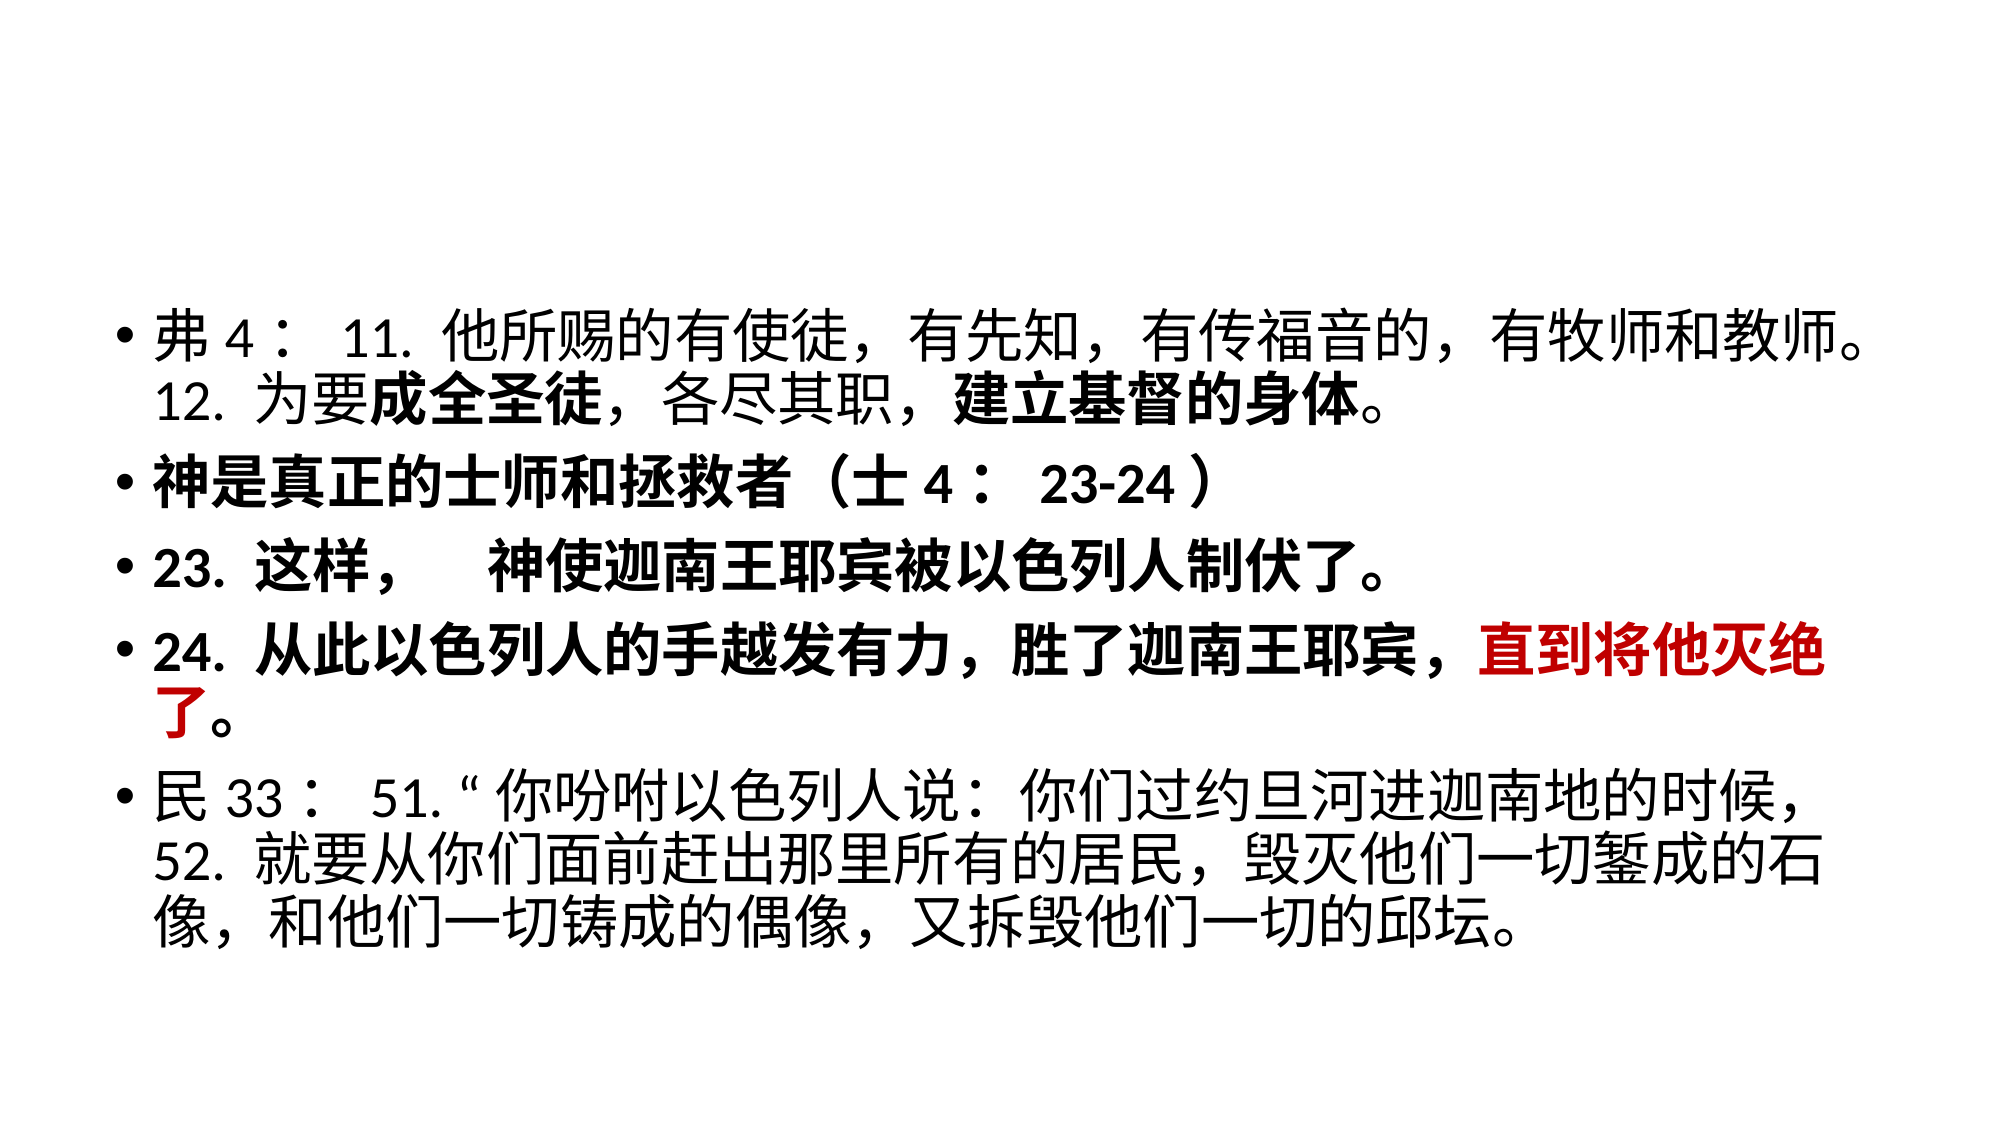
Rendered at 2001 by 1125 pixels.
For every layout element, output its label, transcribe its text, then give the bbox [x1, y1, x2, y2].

list 弗4：11. 他所赐的有使徒，有先知，有传福音的，有牧师和教师。12. 为要成全圣徒，各尽其职，建立基督的身体。 神是真正的士师和拯救者（士4：23-24） 23. 这样， 神使迦南王耶宾被以色列人制伏了。 24. 从此以色列人的手越发有力，胜了迦南王耶宾，直到将他灭绝了。 民33：51. “你吩咐以色列人说：你们过约旦河进迦南地的时候，52. 就要从你们面前赶出那里所有的居民，毁灭他们一切錾成的石像，和他们一切铸成的偶像，又拆毁他们一切的邱坛。 [99, 299, 1874, 1014]
